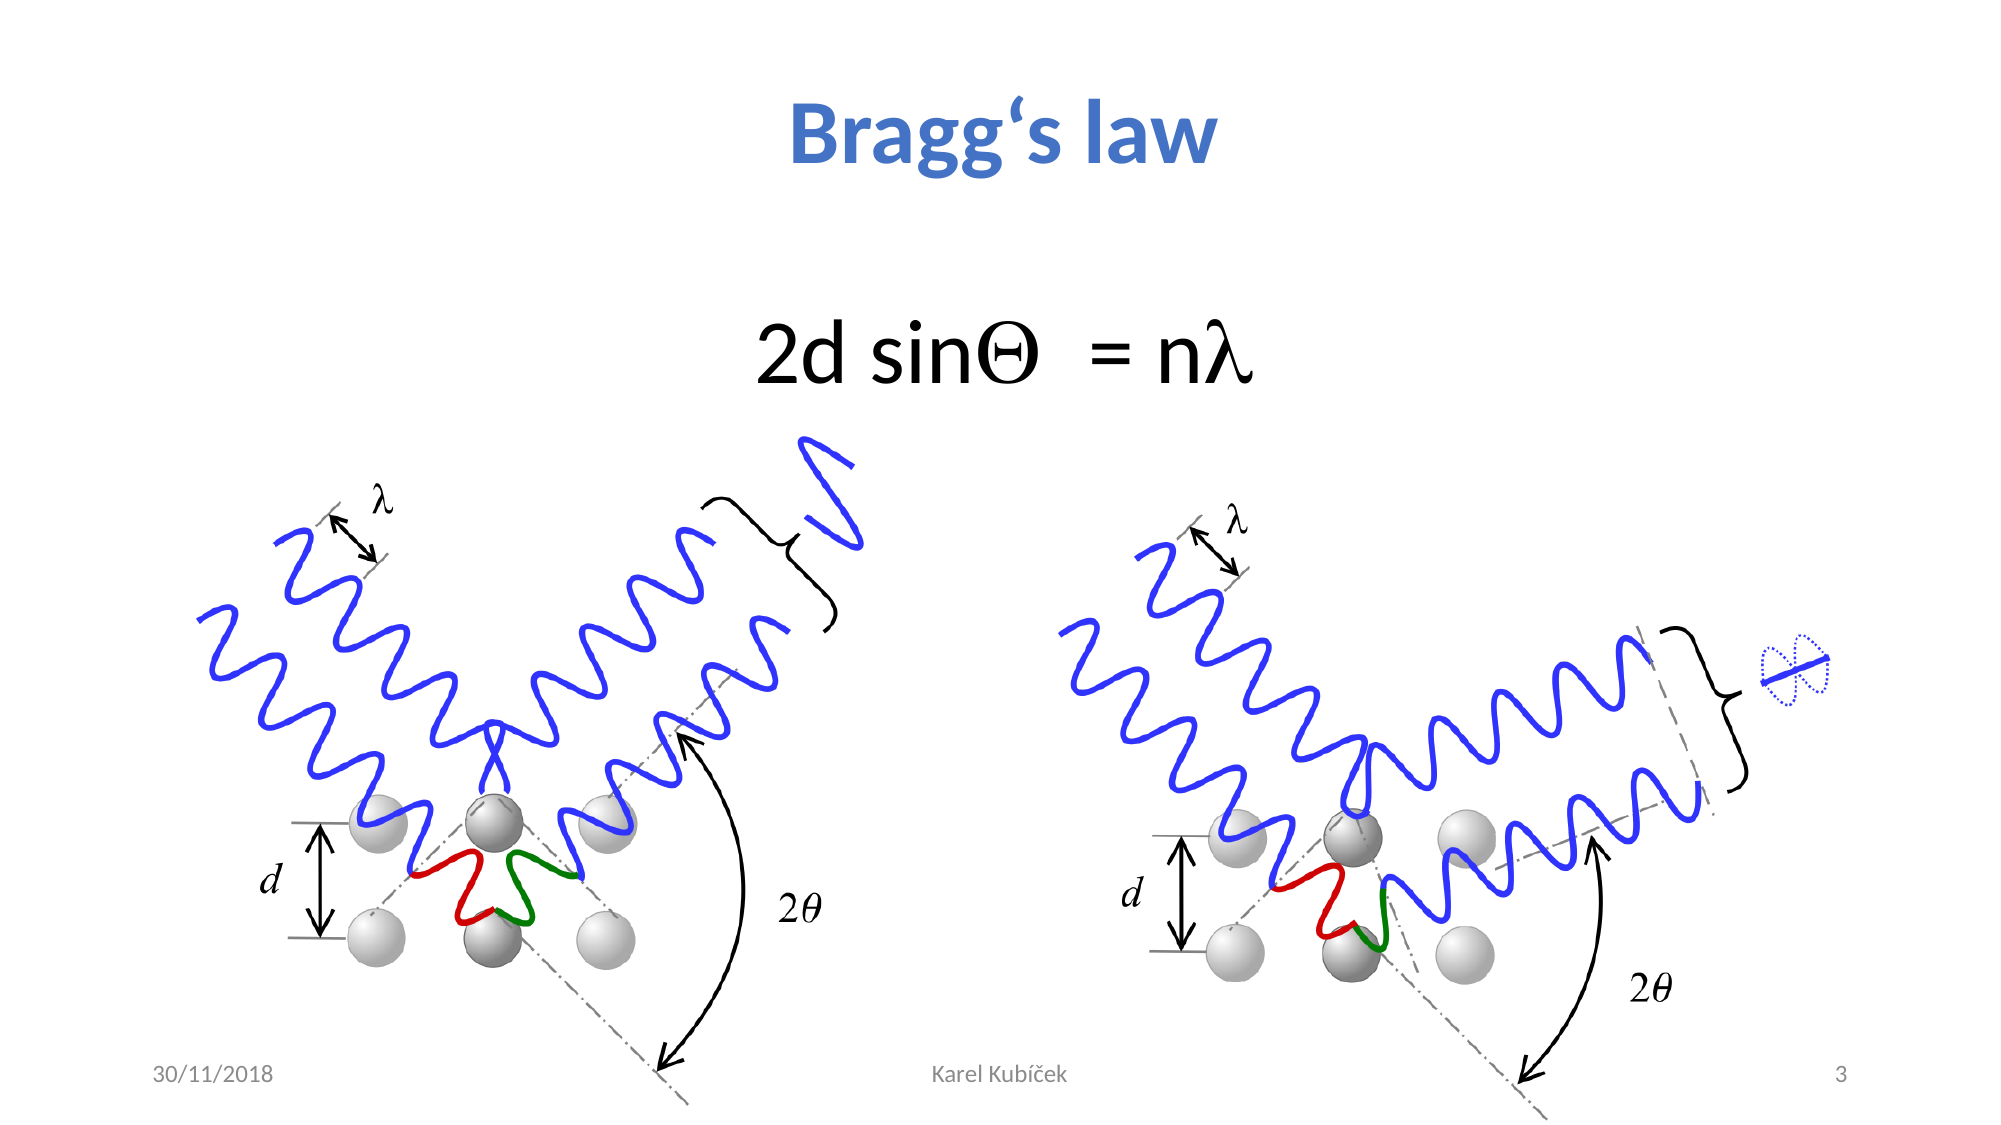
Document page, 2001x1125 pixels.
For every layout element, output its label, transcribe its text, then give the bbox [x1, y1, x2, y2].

picture [139, 388, 1869, 1125]
text_box Bragg‘s law 2d sinQ = nl [279, 64, 1729, 388]
